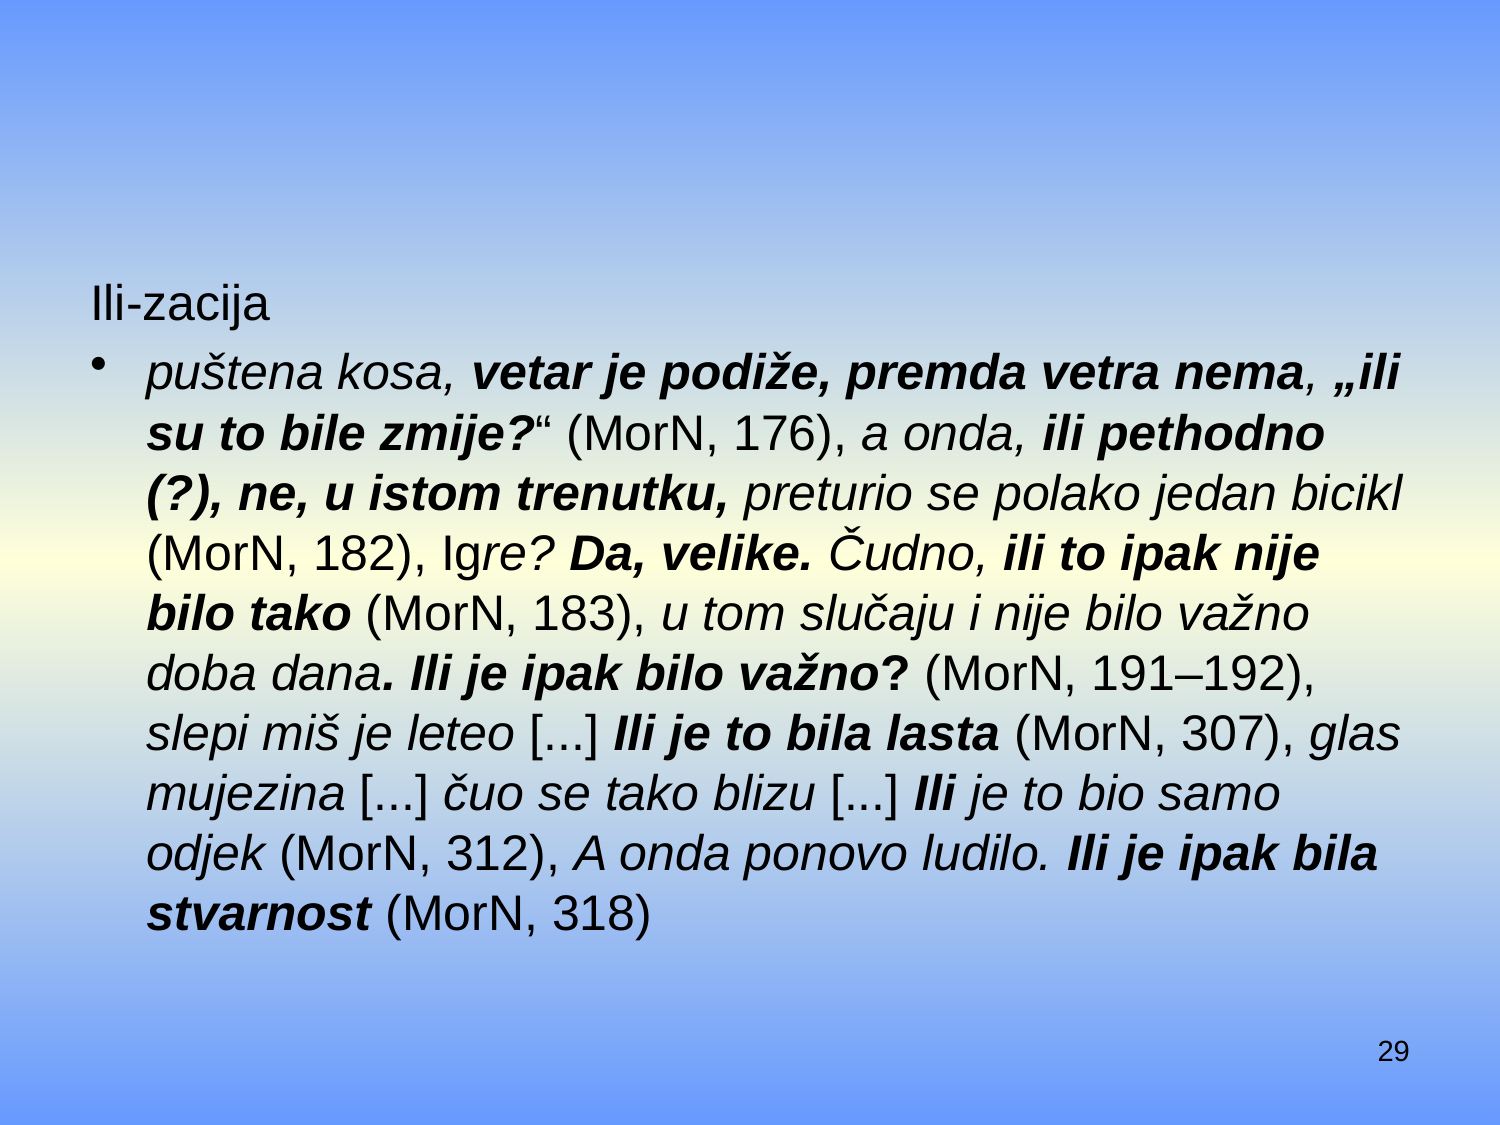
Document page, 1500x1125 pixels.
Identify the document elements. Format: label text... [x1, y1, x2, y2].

slide_number 29 [1074, 1024, 1426, 1103]
list Ili-zacija puštena kosa, vetar je podiže, premda vetra nema, „ili su to bile zmije?“ (MorN, 176), a onda, ili pethodno (?), ne, u istom trenutku, preturio se polako jedan bicikl (MorN, 182), Igre? Da, velike. Čudno, ili to ipak nije bilo tako (MorN, 183), u tom slučaju i nije bilo važno doba dana. Ili je ipak bilo važno? (MorN, 191–192), slepi miš je leteo [...] Ili je to bila lasta (MorN, 307), glas mujezina [...] čuo se tako blizu [...] Ili je to bio samo odjek (MorN, 312), A onda ponovo ludilo. Ili je ipak bila stvarnost (MorN, 318) [75, 262, 1425, 1005]
